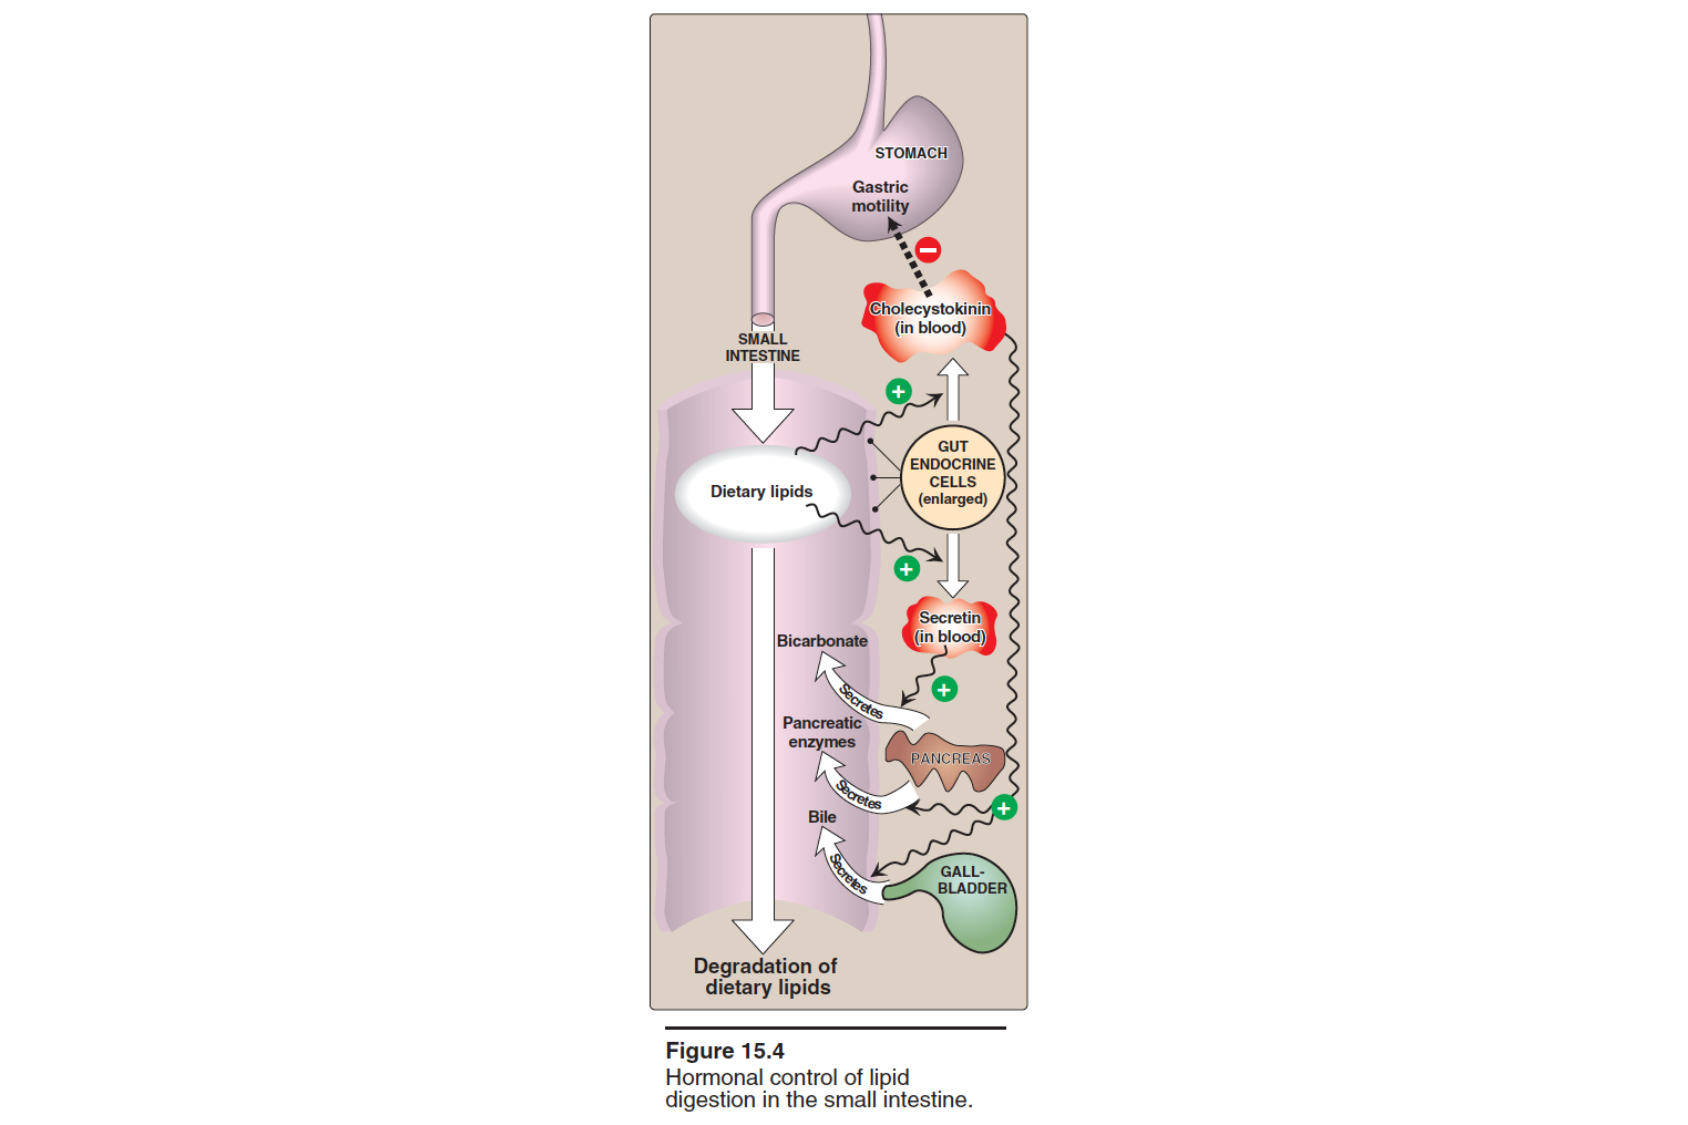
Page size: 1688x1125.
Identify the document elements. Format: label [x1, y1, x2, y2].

picture [632, 0, 1054, 1125]
